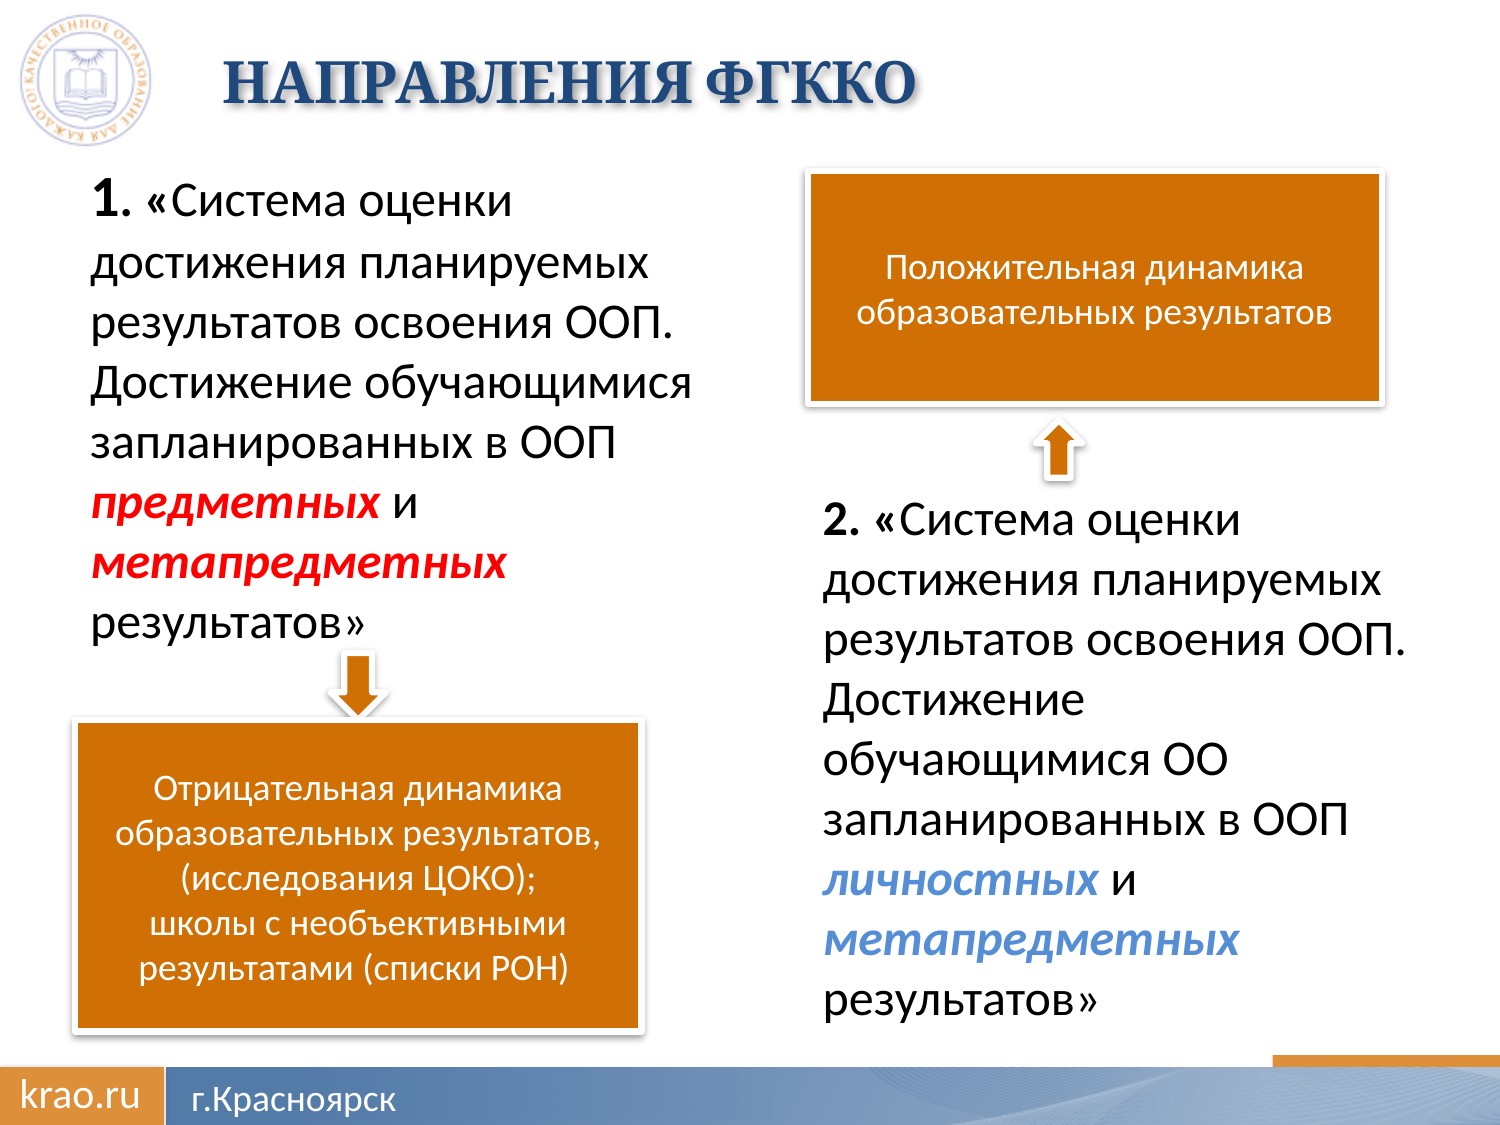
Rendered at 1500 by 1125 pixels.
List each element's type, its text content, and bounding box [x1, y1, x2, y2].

list 2. «Система оценки достижения планируемых результатов освоения ООП. Достижение обучающимися ОО запланированных в ООП личностных и метапредметных результатов» [807, 477, 1426, 1032]
list 1. «Система оценки достижения планируемых результатов освоения ООП. Достижение обучающимися запланированных в ООП предметных и метапредметных результатов» [74, 150, 711, 654]
picture [16, 3, 162, 151]
text_box Отрицательная динамика образовательных результатов, (исследования ЦОКО); школы с необъективными результатами (списки РОН) [72, 717, 645, 1035]
title Направления ФГККО [207, 9, 1404, 152]
text_box [1032, 416, 1086, 481]
text_box [327, 649, 389, 715]
text_box Положительная динамика образовательных результатов [805, 168, 1385, 407]
